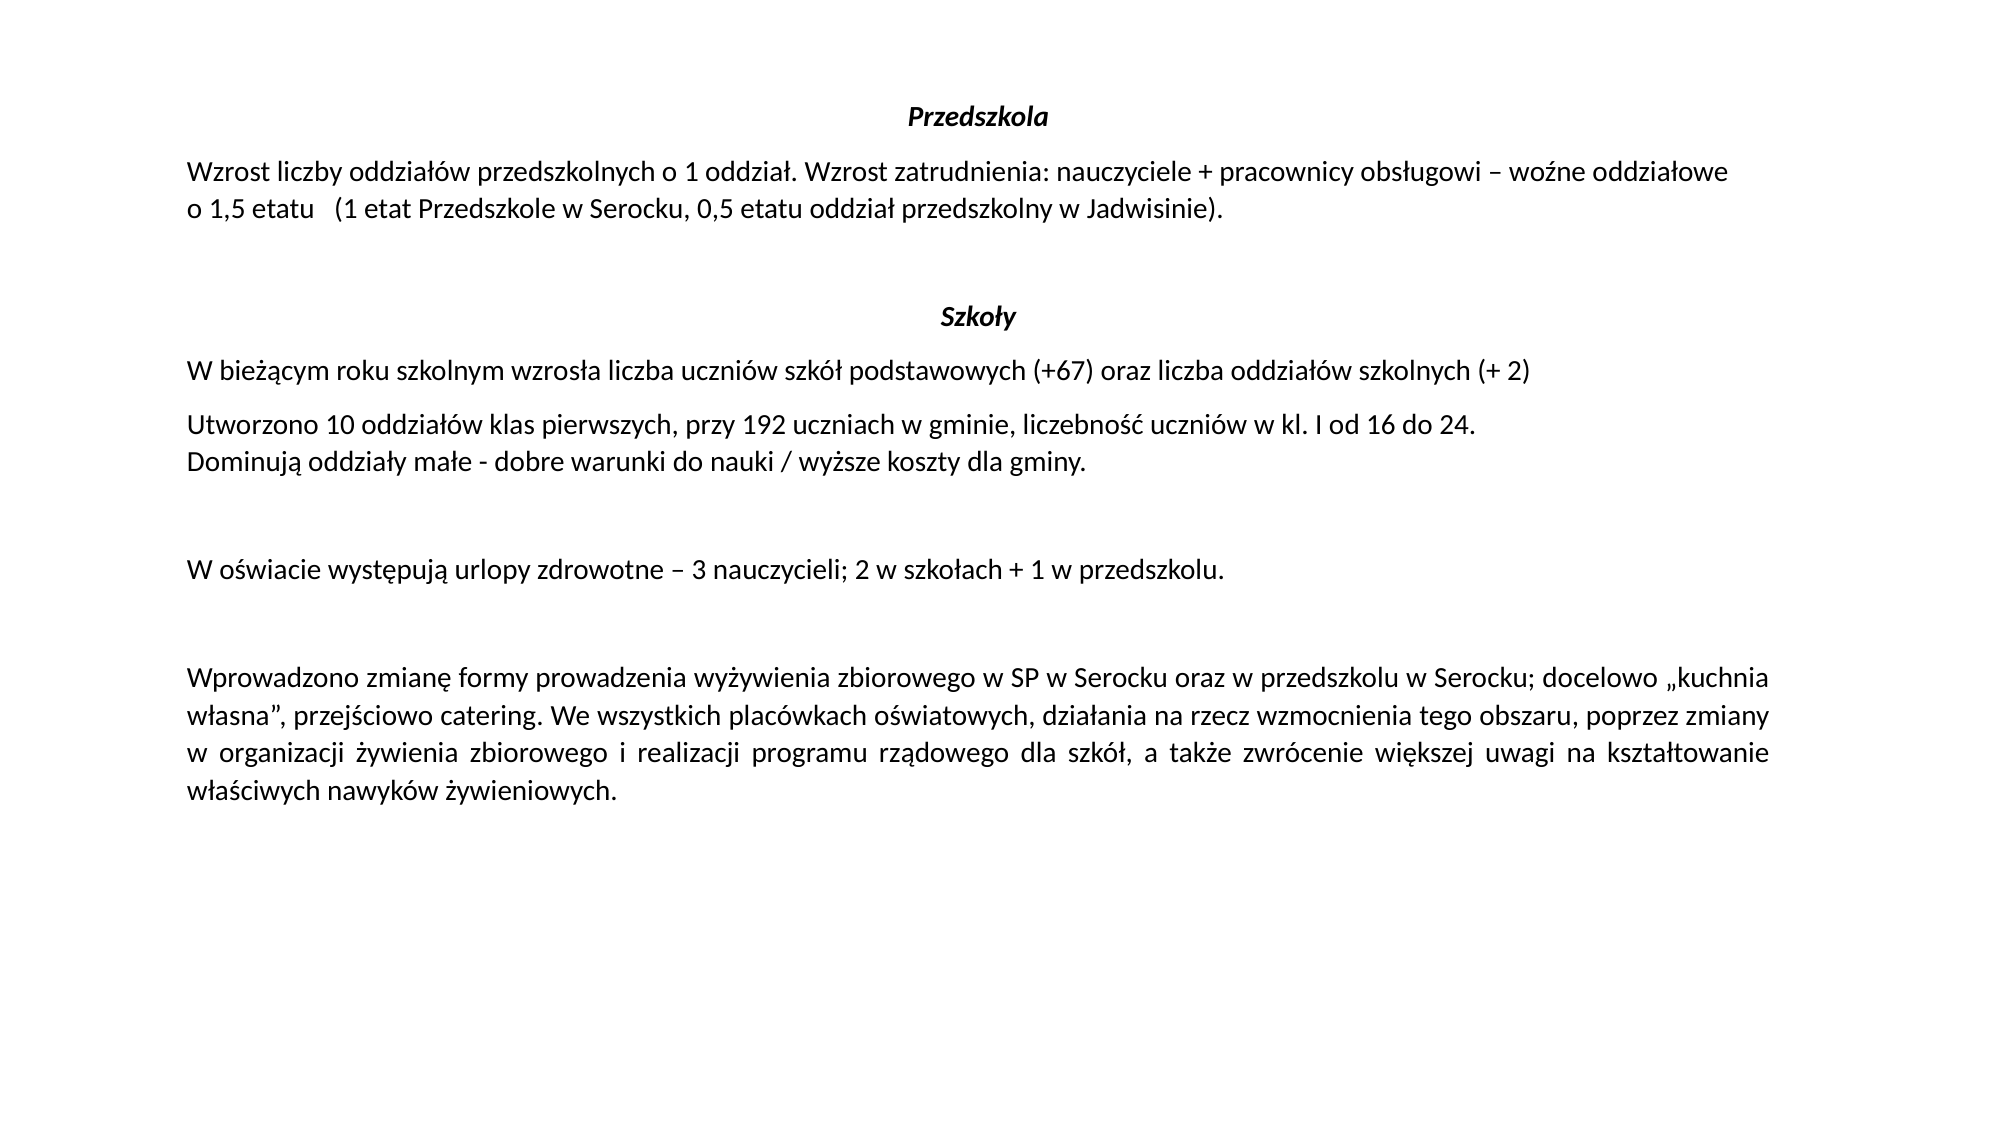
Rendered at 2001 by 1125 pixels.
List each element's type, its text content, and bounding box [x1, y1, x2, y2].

text_box Przedszkola Wzrost liczby oddziałów przedszkolnych o 1 oddział. Wzrost zatrudnienia: nauczyciele + pracownicy obsługowi – woźne oddziałowe o 1,5 etatu (1 etat Przedszkole w Serocku, 0,5 etatu oddział przedszkolny w Jadwisinie). Szkoły W bieżącym roku szkolnym wzrosła liczba uczniów szkół podstawowych (+67) oraz liczba oddziałów szkolnych (+ 2) Utworzono 10 oddziałów klas pierwszych, przy 192 uczniach w gminie, liczebność uczniów w kl. I od 16 do 24. Dominują oddziały małe - dobre warunki do nauki / wyższe koszty dla gminy. W oświacie występują urlopy zdrowotne – 3 nauczycieli; 2 w szkołach + 1 w przedszkolu. Wprowadzono zmianę formy prowadzenia wyżywienia zbiorowego w SP w Serocku oraz w przedszkolu w Serocku; docelowo „kuchnia własna”, przejściowo catering. We wszystkich placówkach oświatowych, działania na rzecz wzmocnienia tego obszaru, poprzez zmiany w organizacji żywienia zbiorowego i realizacji programu rządowego dla szkół, a także zwrócenie większej uwagi na kształtowanie właściwych nawyków żywieniowych. [172, 87, 1785, 1060]
